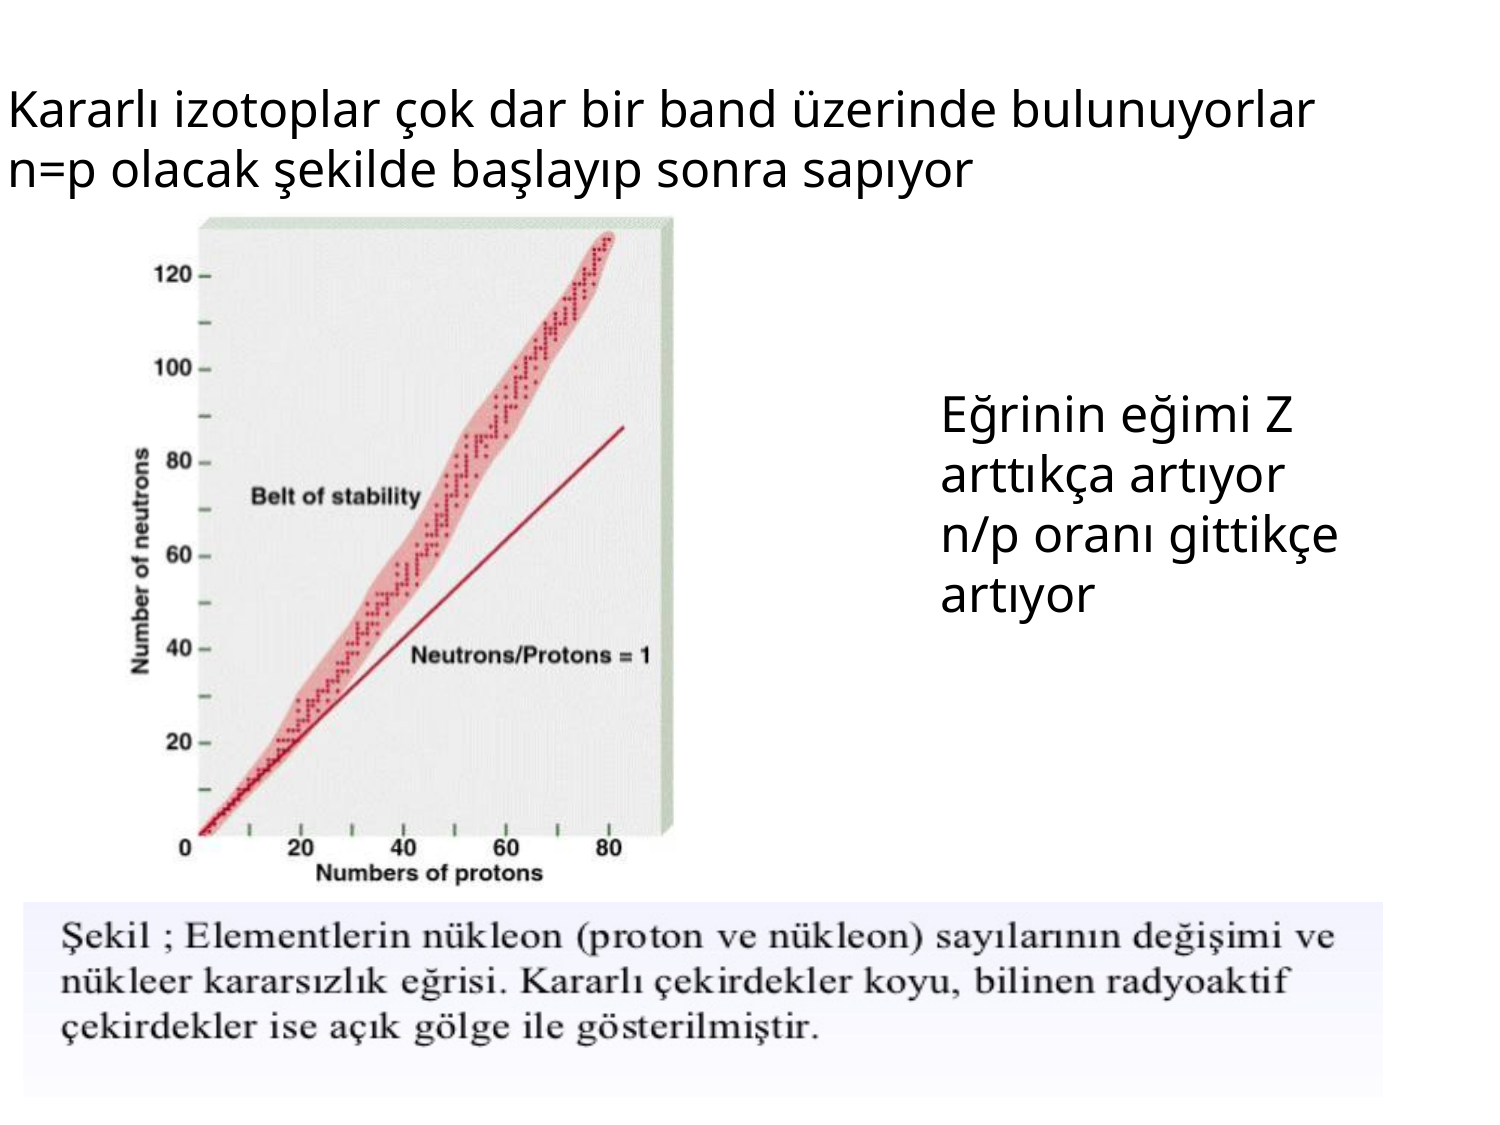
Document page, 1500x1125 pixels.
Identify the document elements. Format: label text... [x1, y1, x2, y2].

text_box Kararlı izotoplar çok dar bir band üzerinde bulunuyorlar n=p olacak şekilde başlayıp sonra sapıyor [0, 70, 1333, 250]
picture [23, 213, 1384, 1097]
text_box Eğrinin eğimi Z arttıkça artıyor n/p oranı gittikçe artıyor [925, 374, 1443, 795]
